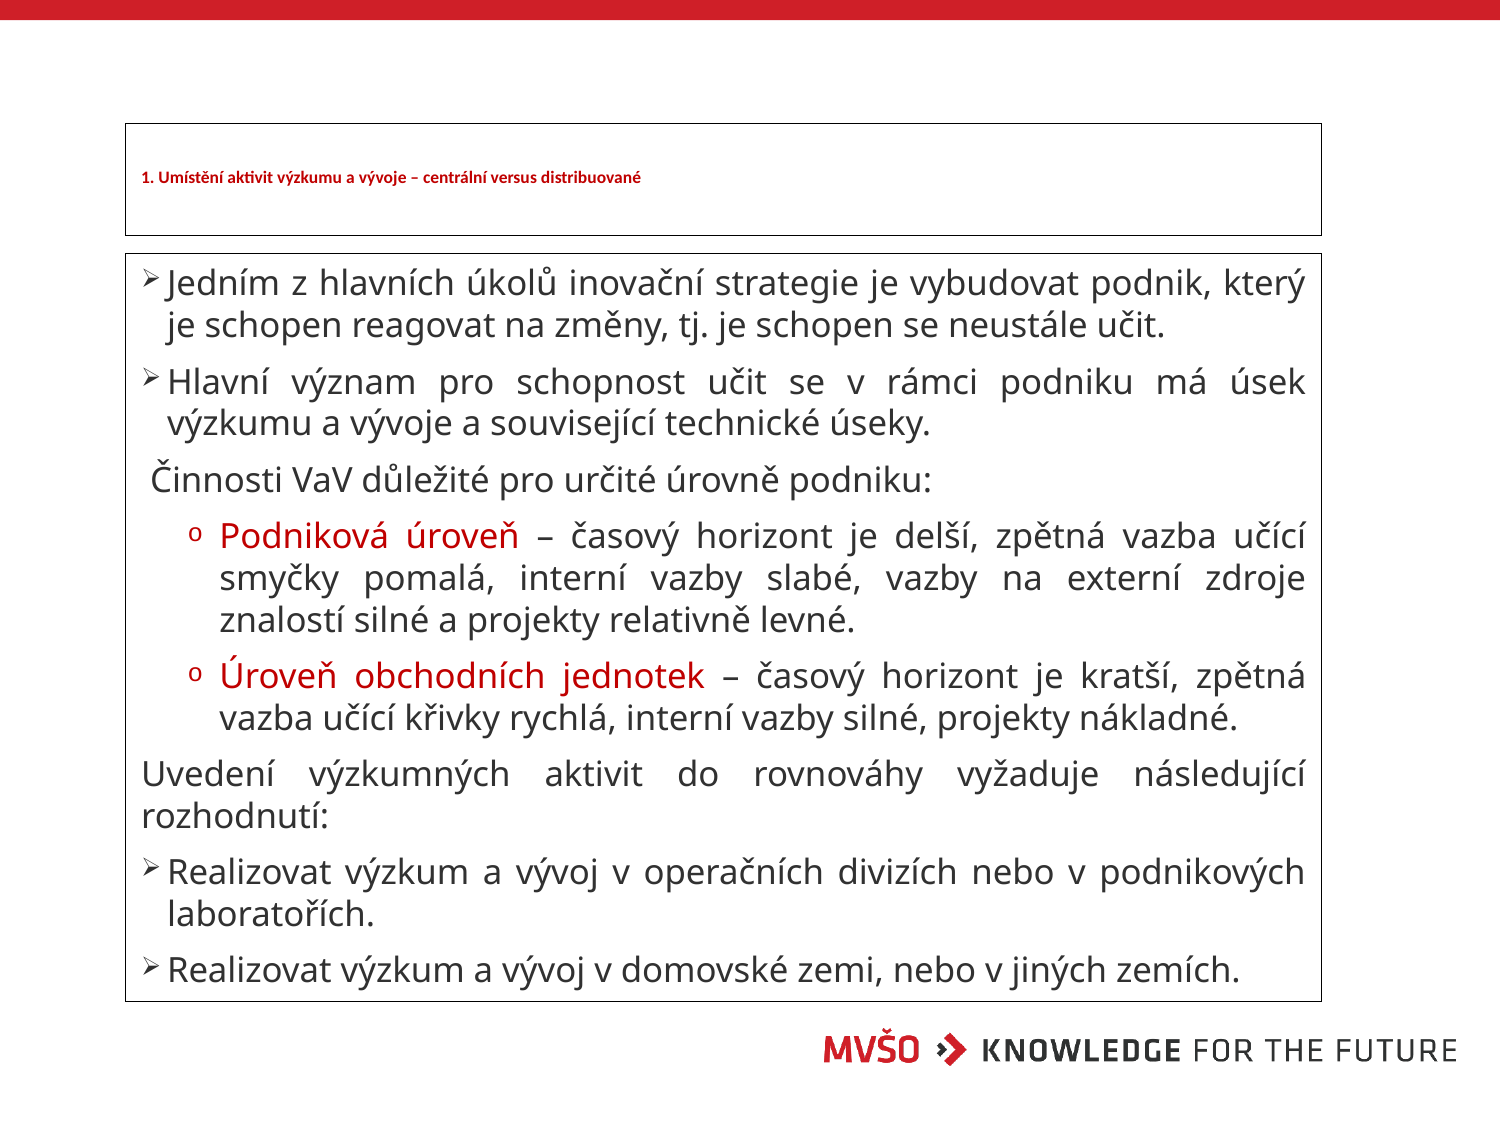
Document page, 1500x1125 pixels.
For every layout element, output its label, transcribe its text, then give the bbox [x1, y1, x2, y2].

picture [824, 1028, 1456, 1066]
title 1. Umístění aktivit výzkumu a vývoje – centrální versus distribuované [125, 123, 1322, 236]
list Jedním z hlavních úkolů inovační strategie je vybudovat podnik, který je schopen reagovat na změny, tj. je schopen se neustále učit. Hlavní význam pro schopnost učit se v rámci podniku má úsek výzkumu a vývoje a související technické úseky. Činnosti VaV důležité pro určité úrovně podniku: Podniková úroveň – časový horizont je delší, zpětná vazba učící smyčky pomalá, interní vazby slabé, vazby na externí zdroje znalostí silné a projekty relativně levné. Úroveň obchodních jednotek – časový horizont je kratší, zpětná vazba učící křivky rychlá, interní vazby silné, projekty nákladné. Uvedení výzkumných aktivit do rovnováhy vyžaduje následující rozhodnutí: Realizovat výzkum a vývoj v operačních divizích nebo v podnikových laboratořích. Realizovat výzkum a vývoj v domovské zemi, nebo v jiných zemích. [125, 253, 1322, 1002]
